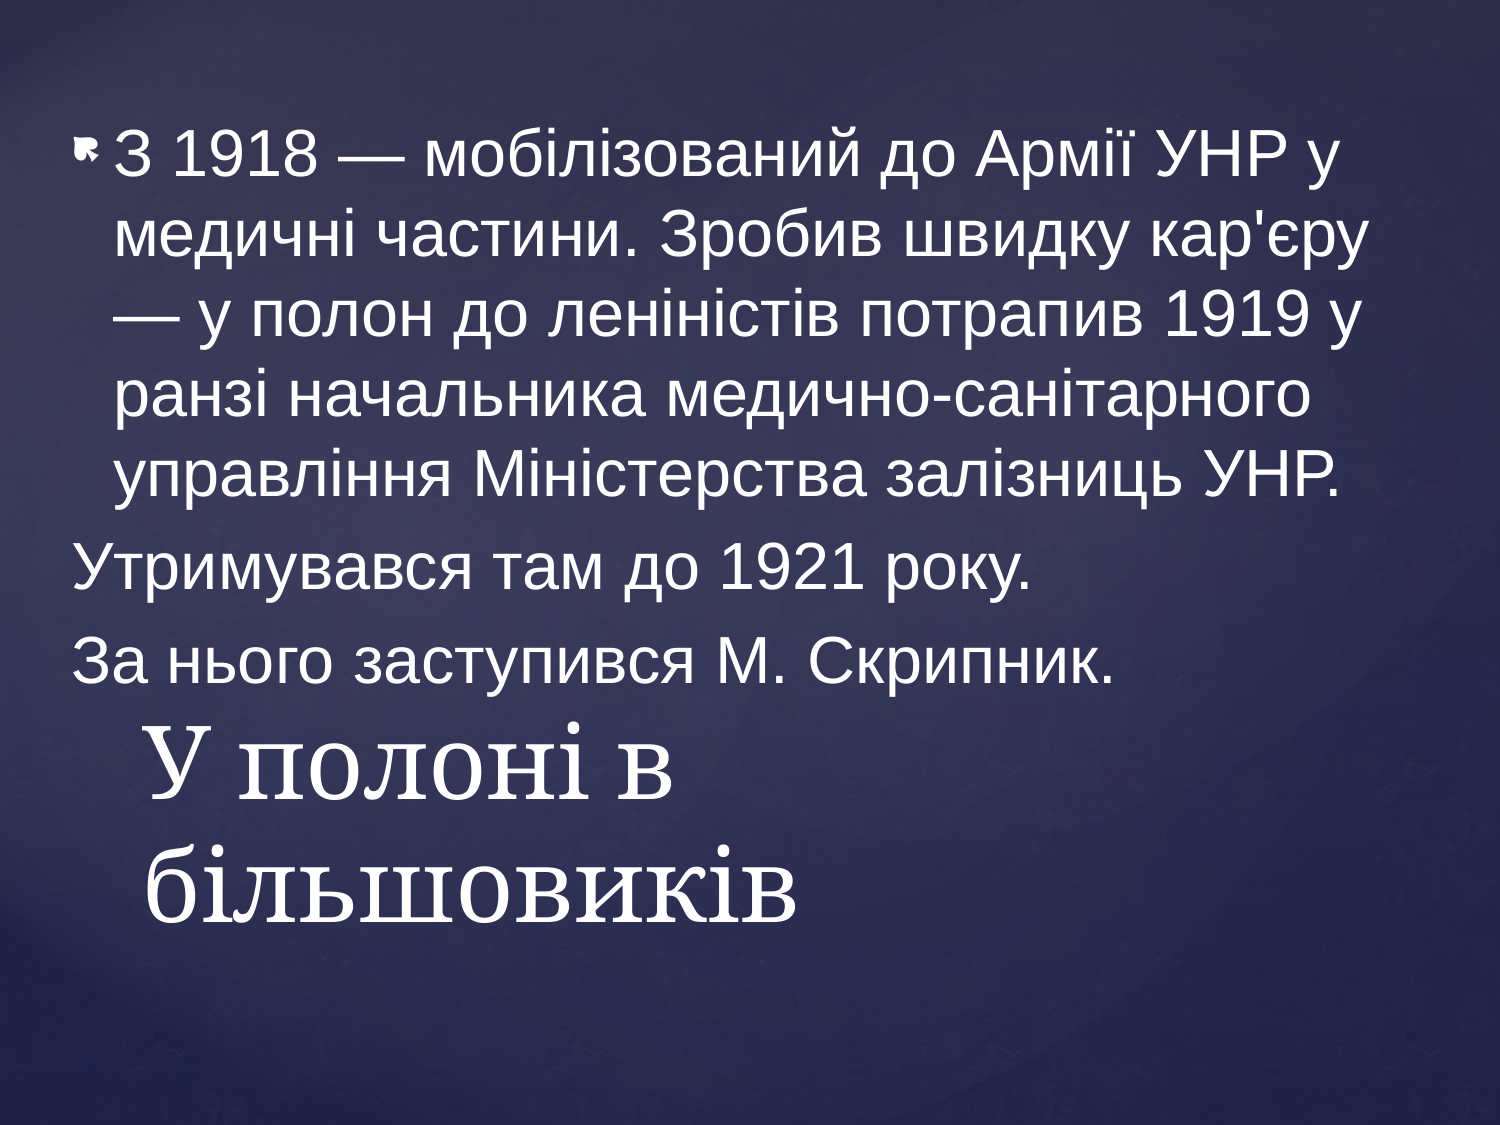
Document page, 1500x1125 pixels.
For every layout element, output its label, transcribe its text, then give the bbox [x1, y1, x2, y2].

list З 1918 — мобілізований до Армії УНР у медичні частини. Зробив швидку кар'єру — у полон до леніністів потрапив 1919 у ранзі начальника медично-санітарного управління Міністерства залізниць УНР. Утримувався там до 1921 року. За нього заступився М. Скрипник. [53, 42, 1459, 764]
title У полоні в більшовиків [127, 800, 1365, 950]
